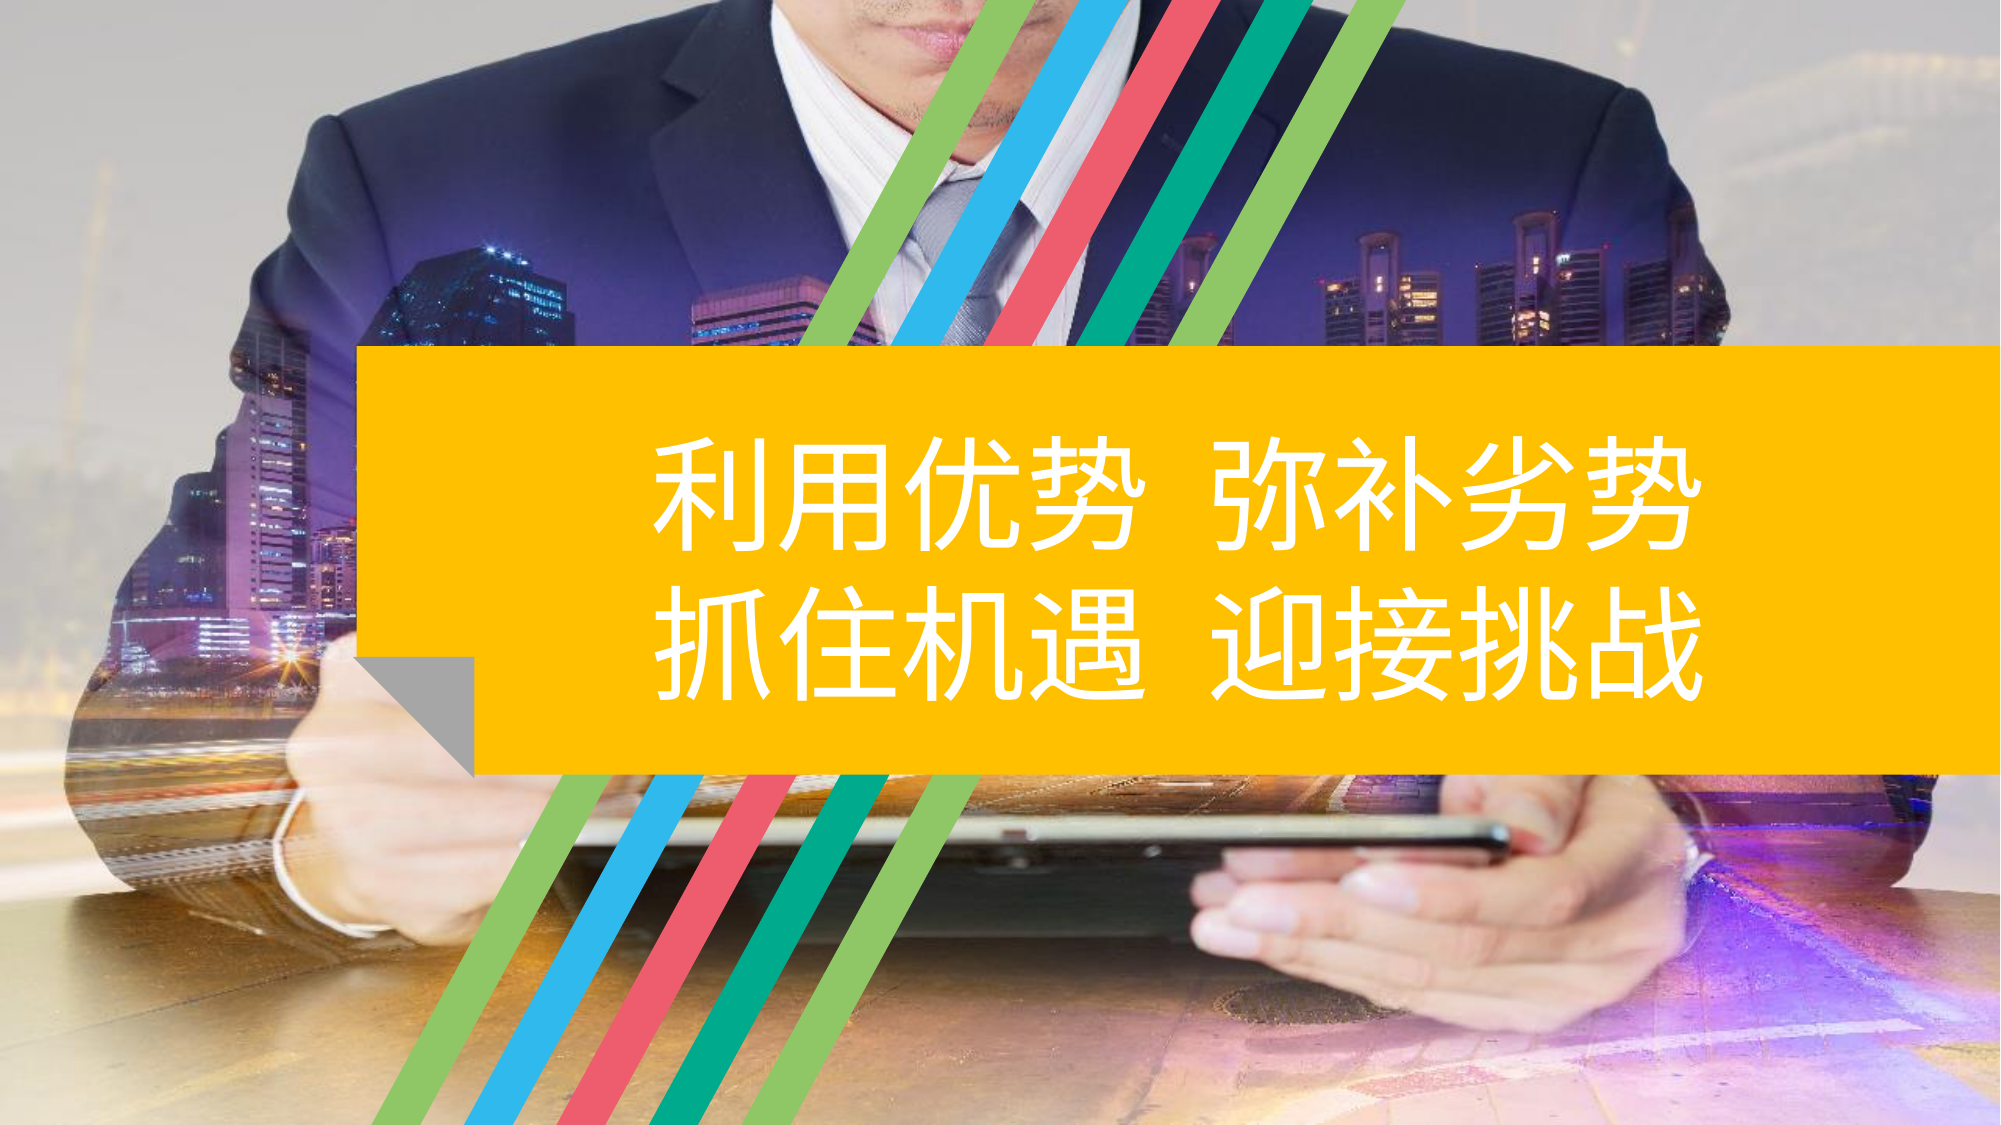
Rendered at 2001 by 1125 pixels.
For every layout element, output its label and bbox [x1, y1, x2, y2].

text_box [352, 346, 2001, 779]
picture [0, 0, 2001, 1125]
